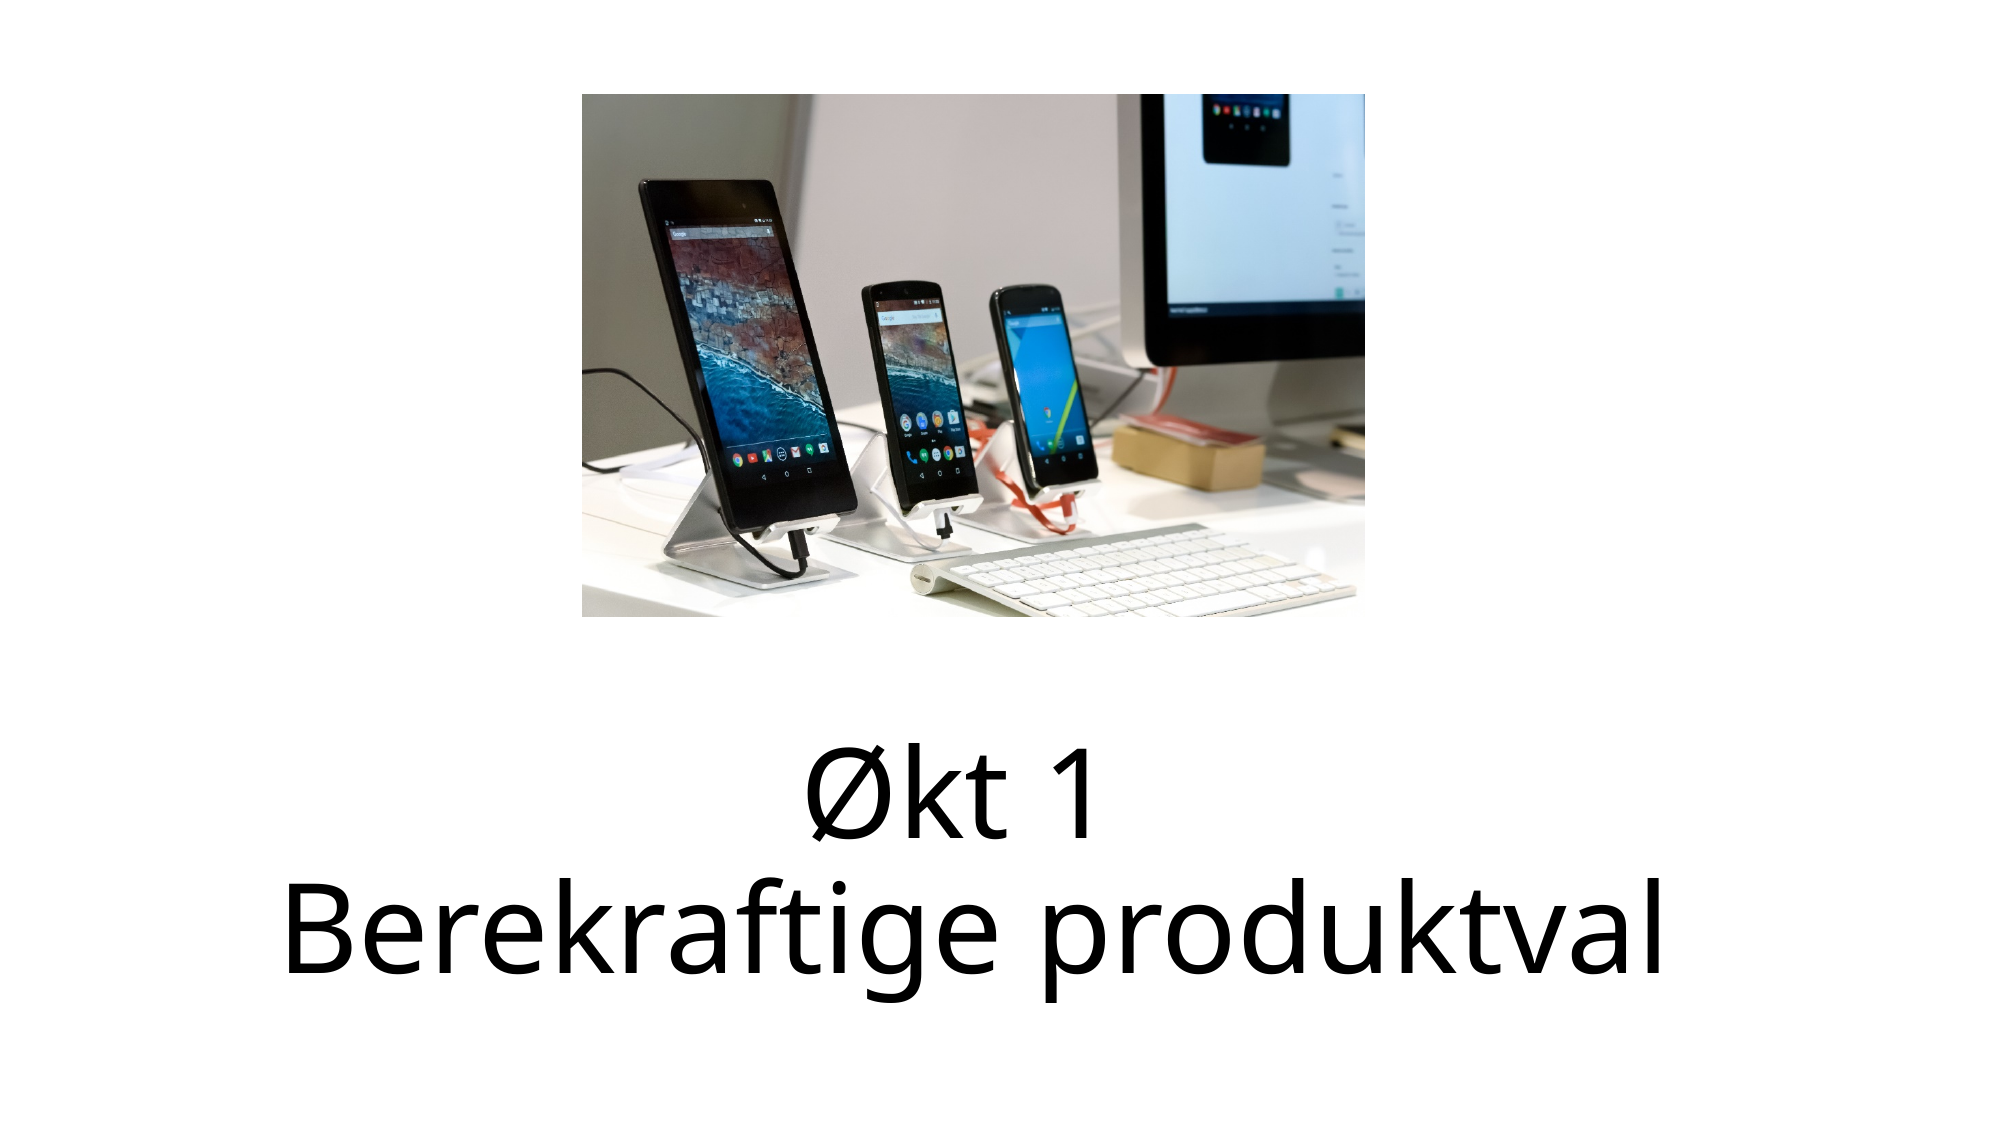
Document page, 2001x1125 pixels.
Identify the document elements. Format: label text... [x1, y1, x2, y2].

picture [582, 94, 1365, 617]
title Økt 1 Berekraftige produktval [223, 616, 1724, 1008]
